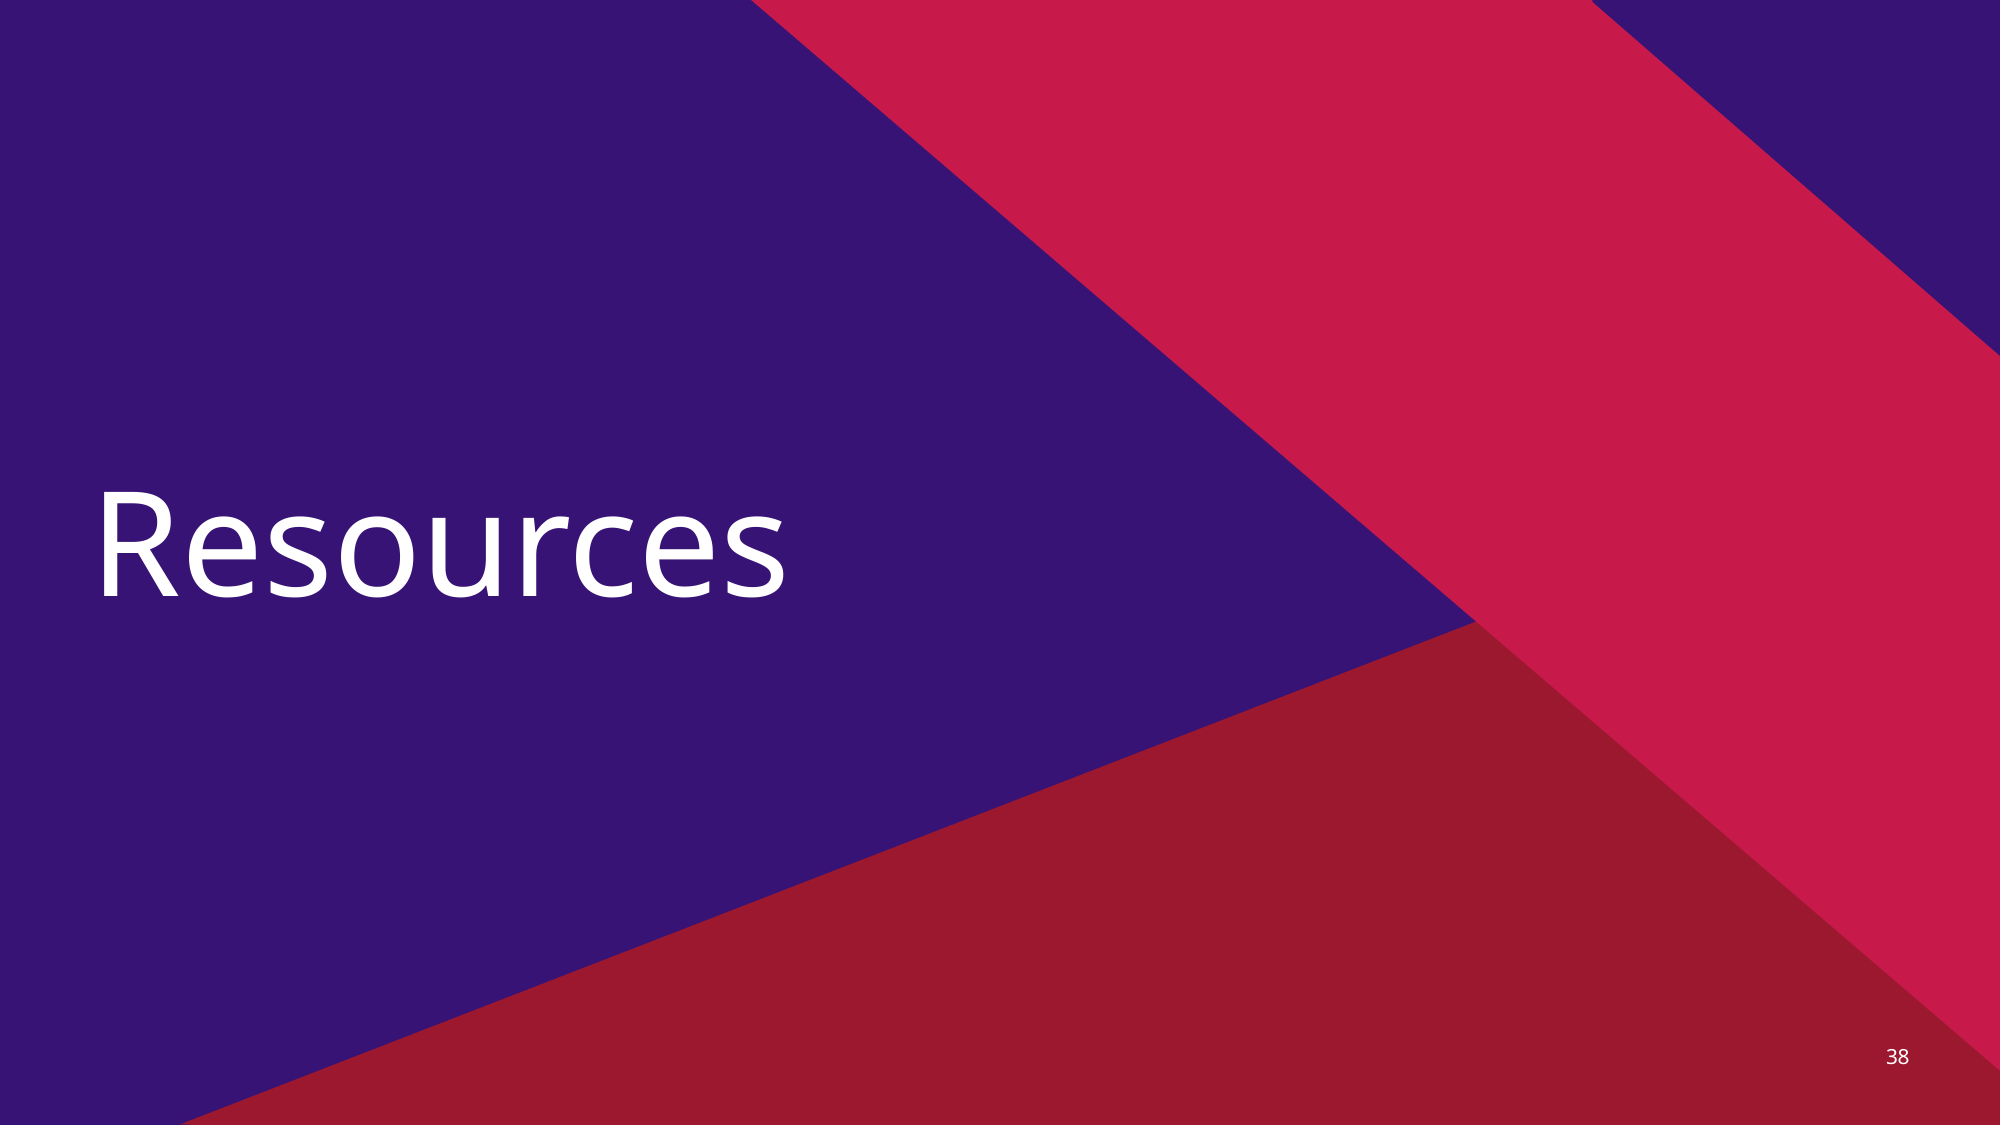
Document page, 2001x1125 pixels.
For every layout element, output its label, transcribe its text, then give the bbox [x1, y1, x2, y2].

slide_number 38 [1769, 1012, 1910, 1072]
title Resources [90, 321, 1245, 754]
